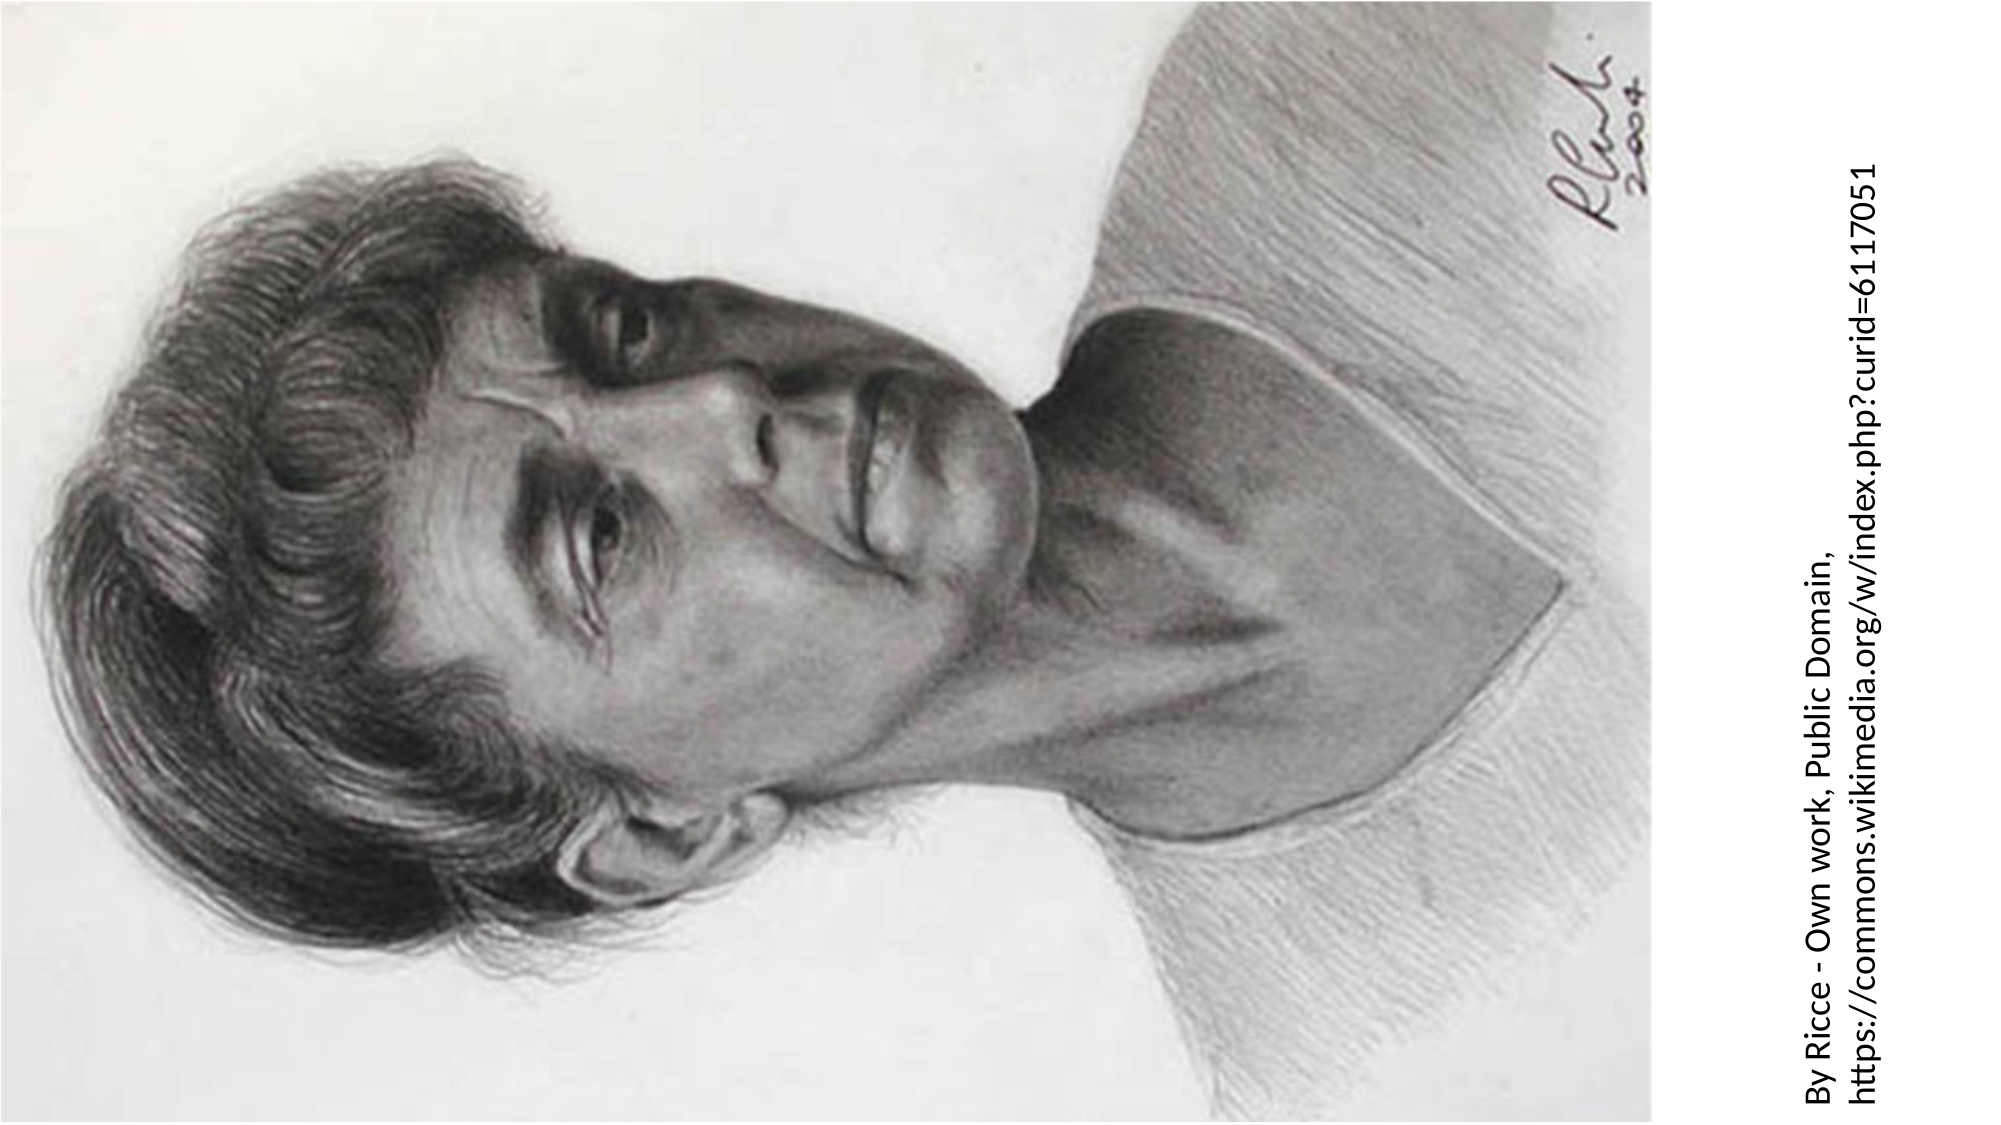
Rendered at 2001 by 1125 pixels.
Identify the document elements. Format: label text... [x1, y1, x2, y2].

picture [2, 0, 1650, 1125]
text_box By Ricce - Own work, Public Domain, https://commons.wikimedia.org/w/index.php?curid=6117051 [1785, 48, 1890, 1122]
